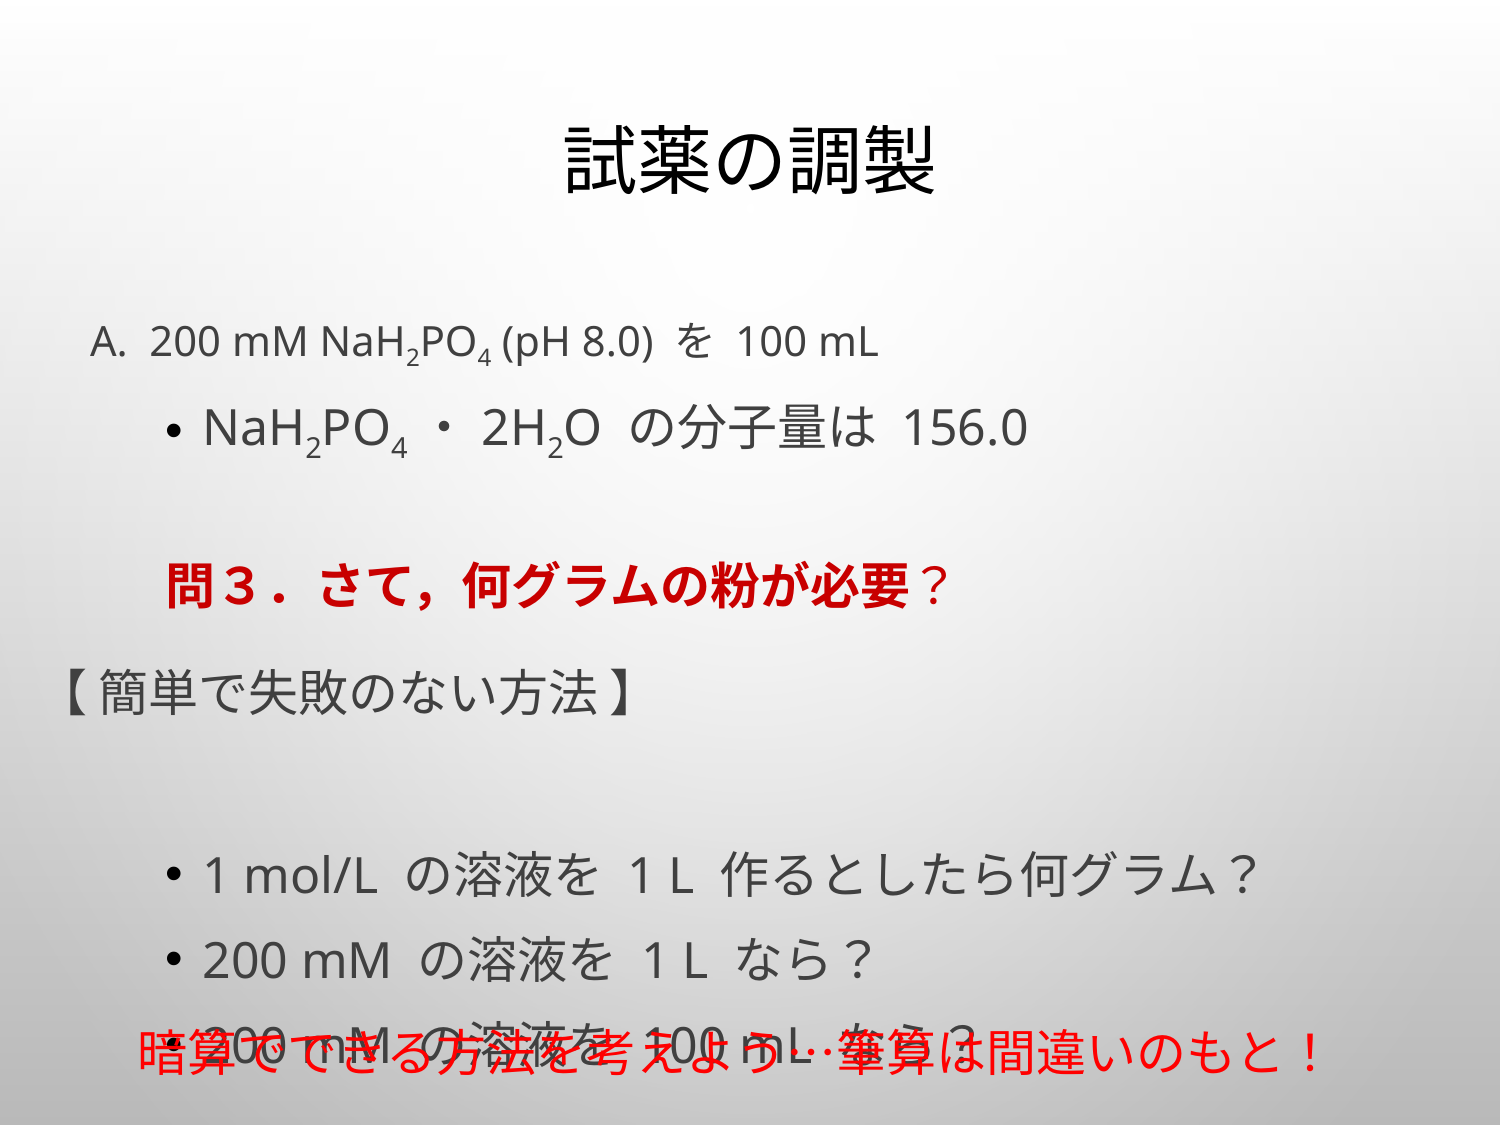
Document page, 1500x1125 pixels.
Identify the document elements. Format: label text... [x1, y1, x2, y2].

picture [0, 0, 1500, 1125]
list A. 200 mM NaH2PO4 (pH 8.0) を 100 mL NaH2PO4・2H2O の分子量は 156.0 問３．さて，何グラムの粉が必要？ 1 mol/L の溶液を 1 L 作るとしたら何グラム？ 200 mM の溶液を 1 L なら？ 200 mM の溶液を 100 mL なら？ [75, 295, 1425, 654]
title 試薬の調製 [112, 101, 1388, 229]
text_box 【 簡単で失敗のない方法 】 暗算でできる方法を考えよう…筆算は間違いのもと！ [22, 654, 1442, 1090]
